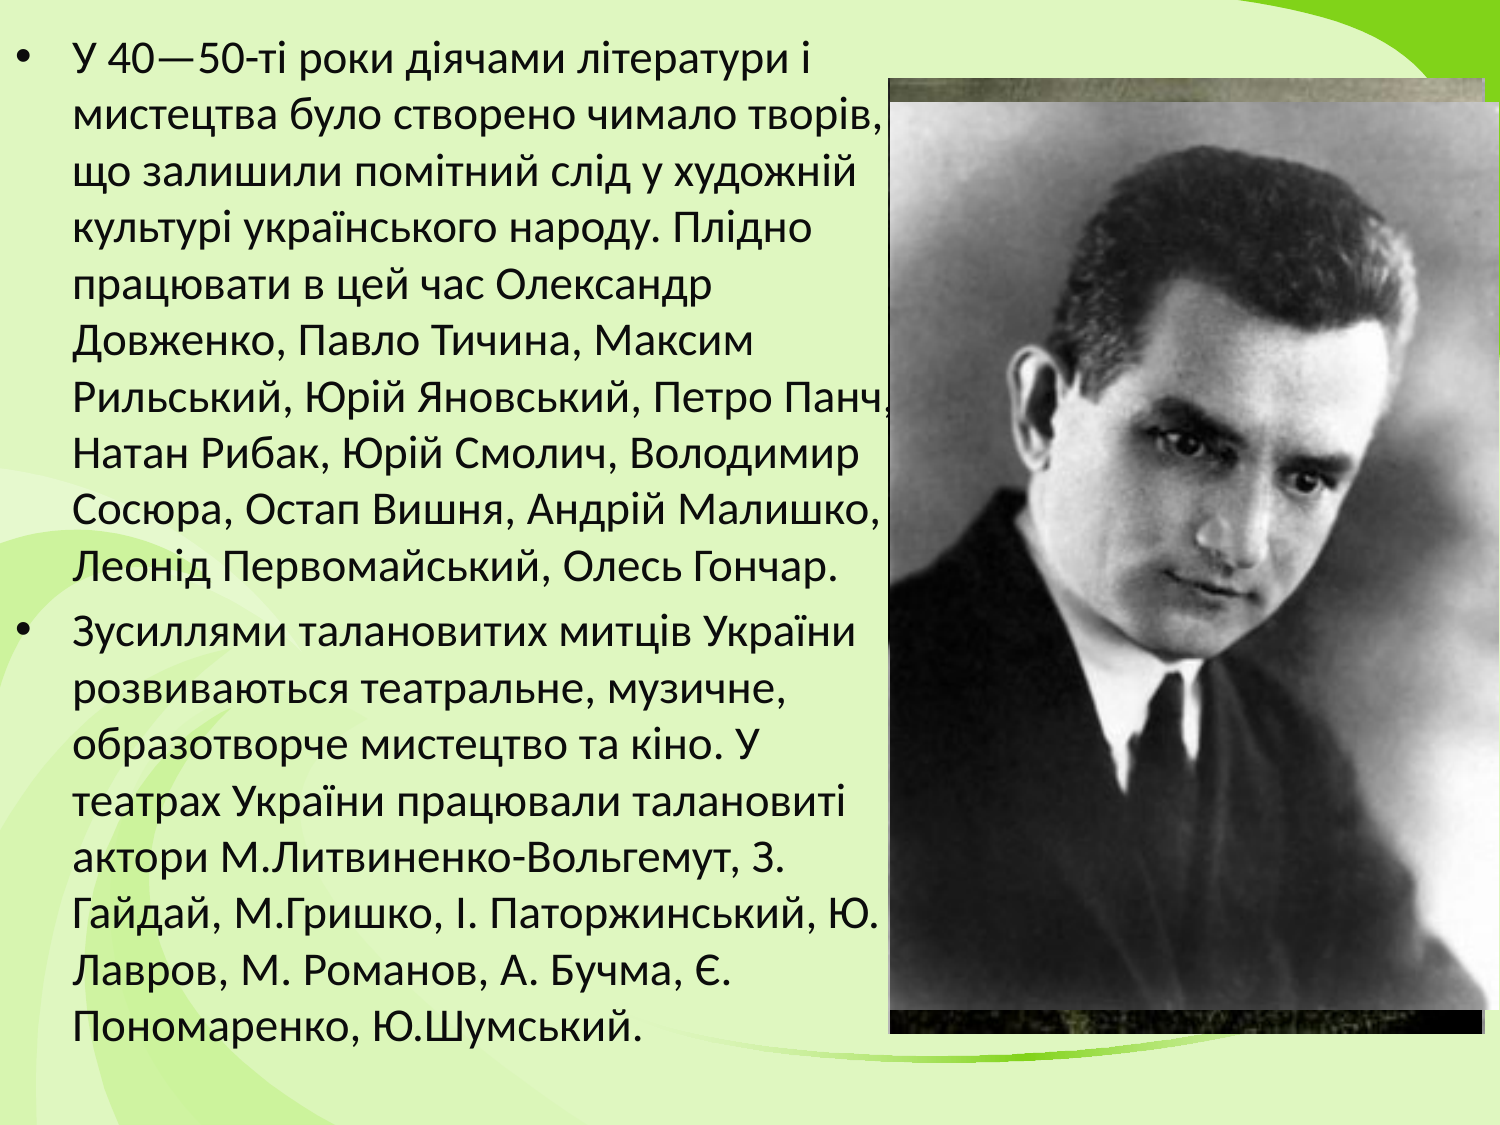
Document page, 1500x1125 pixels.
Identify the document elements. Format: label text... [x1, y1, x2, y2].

picture [888, 77, 1499, 1034]
list У 40—50-ті роки діячами літератури і мистецтва було створено чимало творів, що залишили помітний слід у художній культурі українського народу. Плідно працювати в цей час Олександр Довженко, Павло Тичина, Максим Рильський, Юрій Яновський, Петро Панч, Натан Рибак, Юрій Смолич, Володимир Сосюра, Остап Вишня, Андрій Малишко, Леонід Первомайський, Олесь Гончар. Зусиллями талановитих митців України розвиваються театральне, музичне, образотворче мистецтво та кіно. У театрах України працювали талановиті актори М.Литвиненко-Вольгемут, З. Гайдай, М.Гришко, І. Паторжинський, Ю. Лавров, М. Романов, А. Бучма, Є. Пономаренко, Ю.Шумський. [0, 19, 928, 1059]
